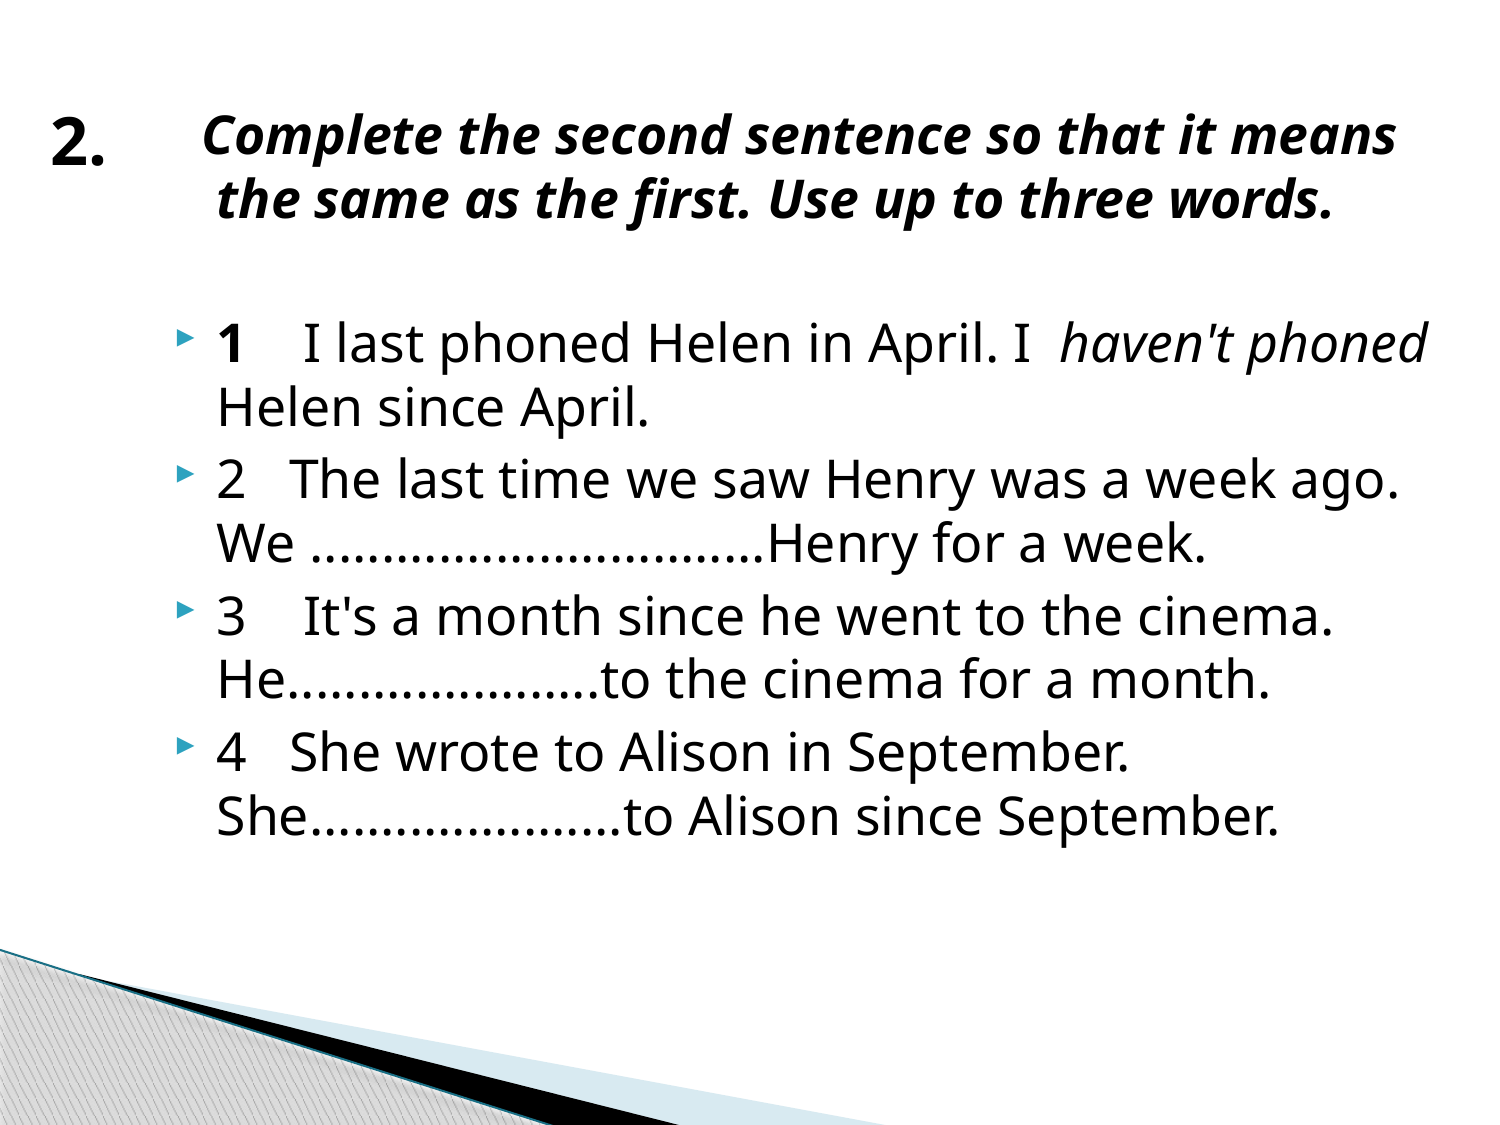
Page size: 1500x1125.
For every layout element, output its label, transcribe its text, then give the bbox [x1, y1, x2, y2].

title 2. [35, 45, 153, 233]
list Complete the second sentence so that it means the same as the first. Use up to three words. 1 I last phoned Helen in April. I haven't phoned Helen since April. 2 The last time we saw Henry was a week ago. We ................................Henry for a week. 3 It's a month since he went to the cinema. He......................to the cinema for a month. 4 She wrote to Alison in September. She......................to Alison since September. [140, 93, 1449, 869]
